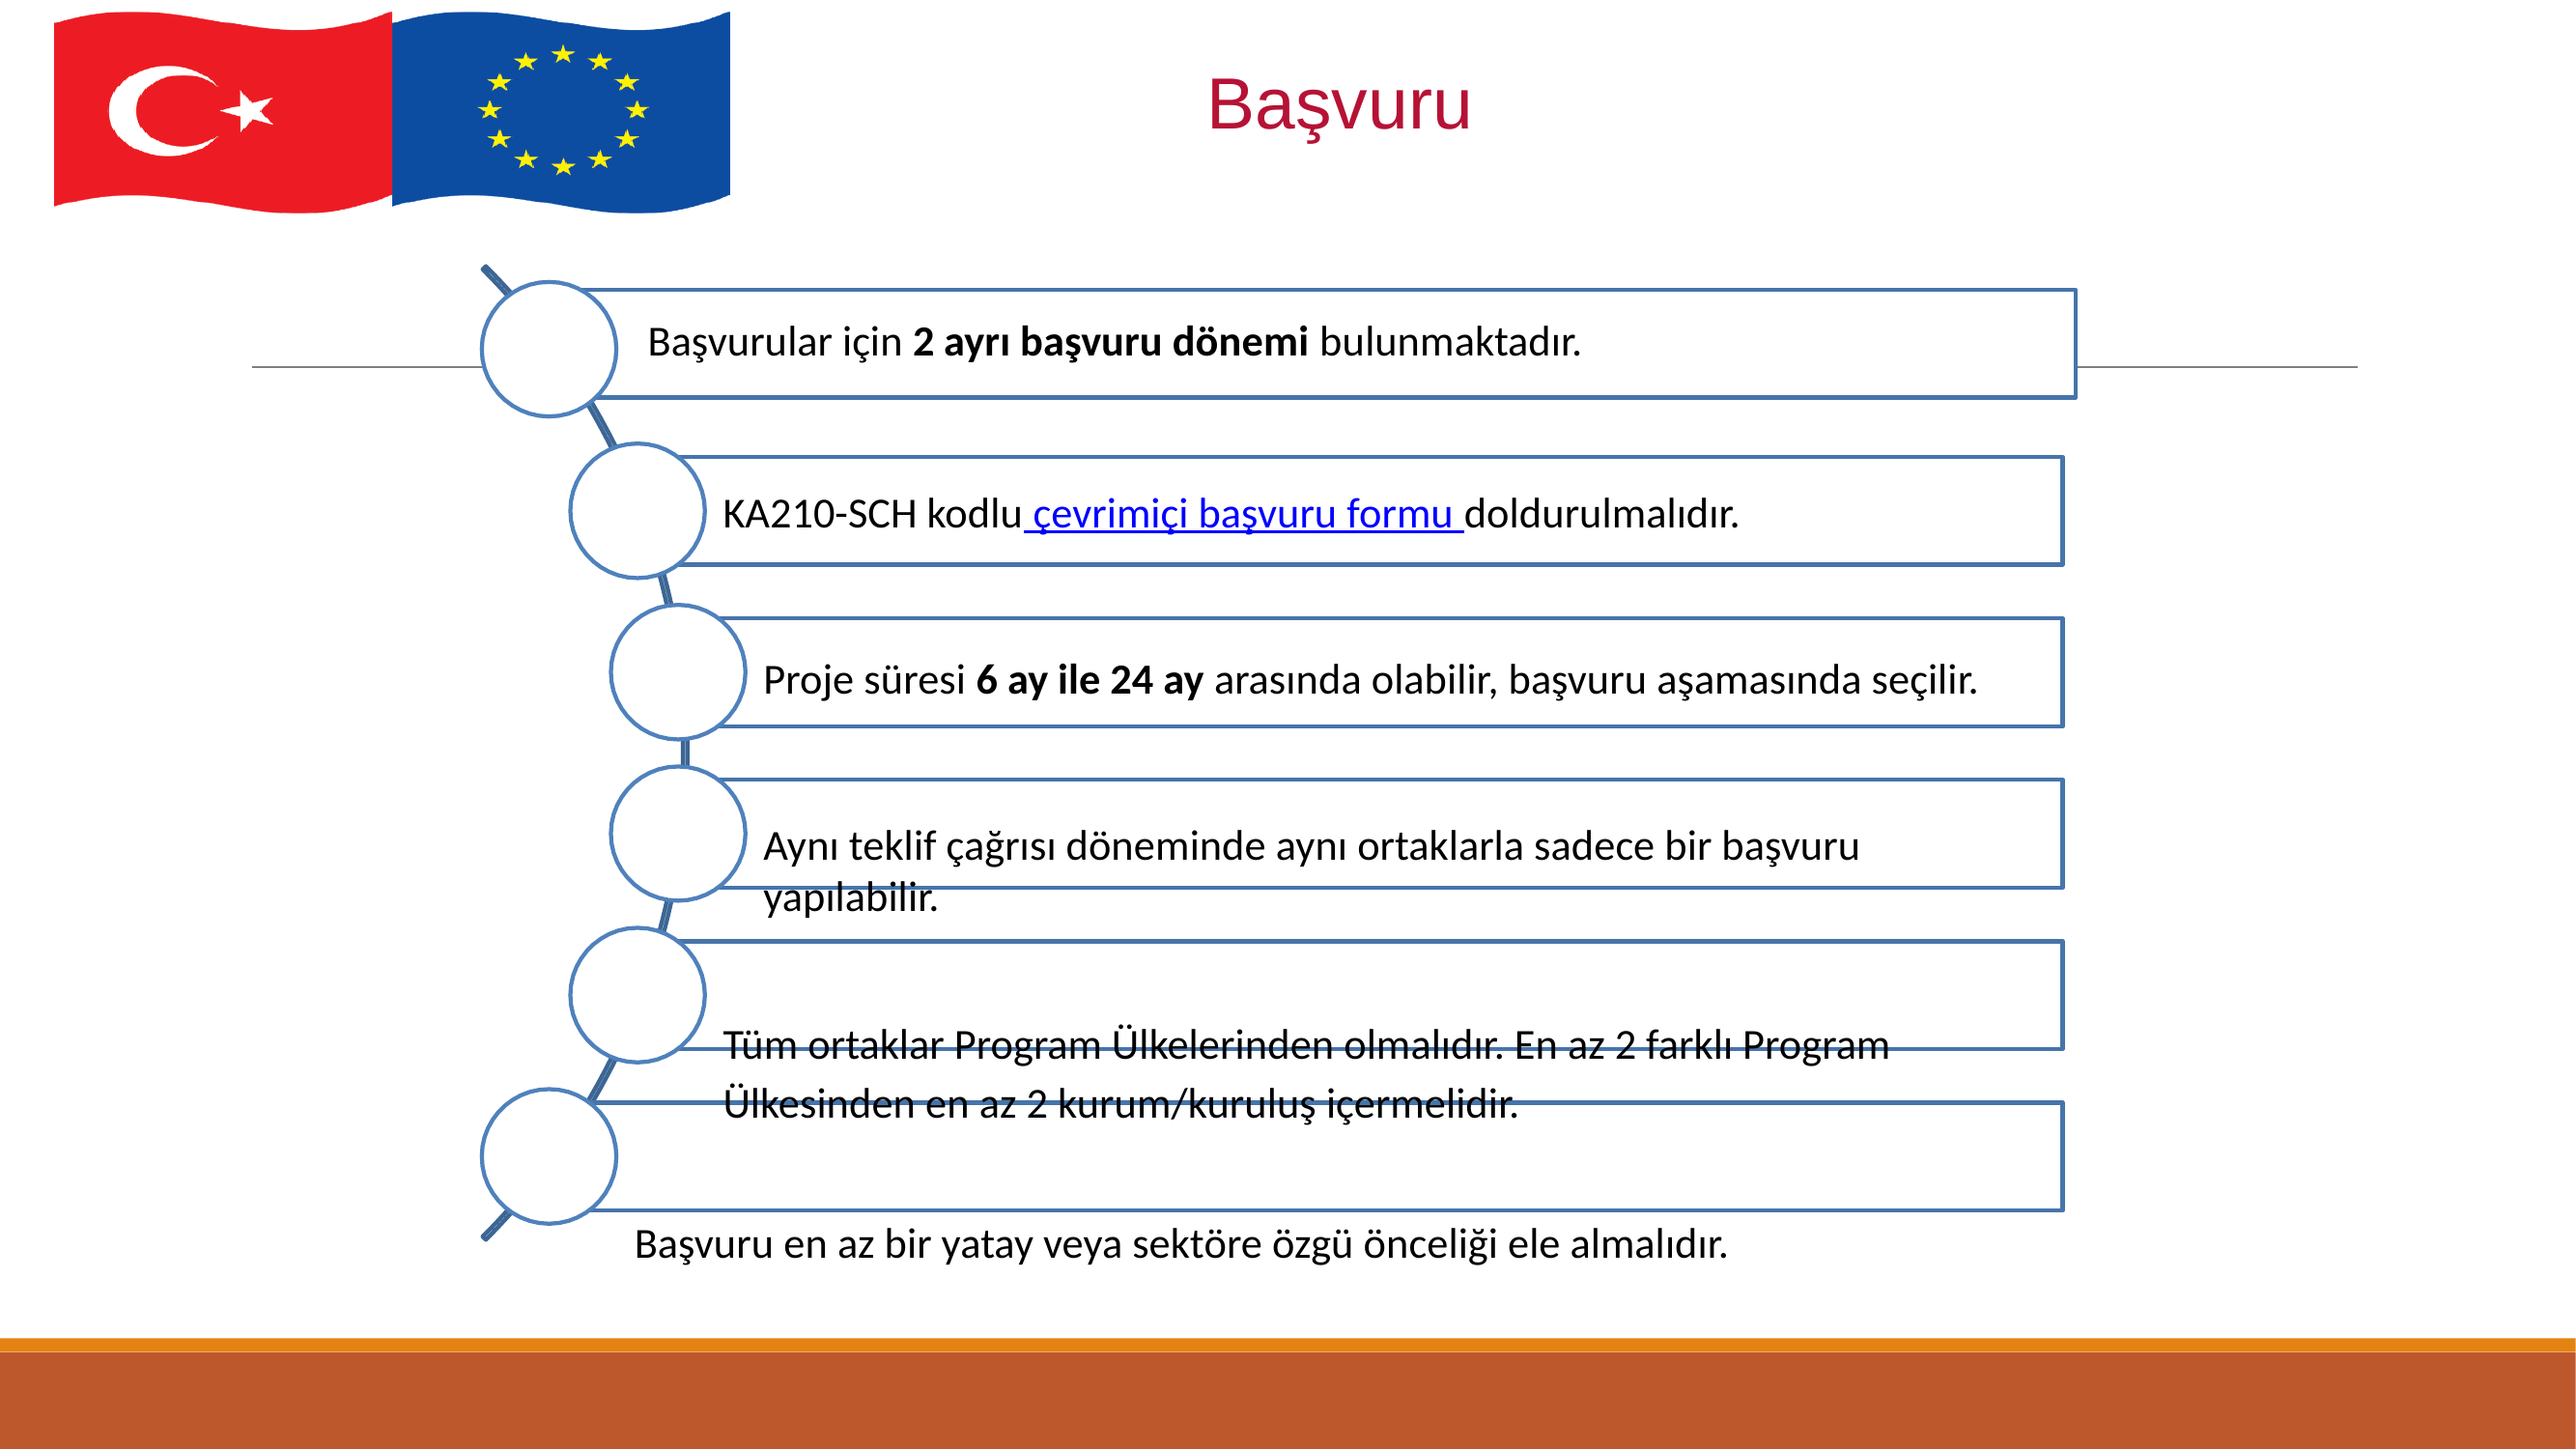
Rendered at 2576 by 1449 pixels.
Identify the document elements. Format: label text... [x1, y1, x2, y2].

text_box [588, 1058, 616, 1102]
text_box [2049, 780, 2063, 888]
text_box [570, 443, 632, 579]
text_box [2049, 1102, 2063, 1211]
text_box [589, 1102, 632, 1211]
title Başvuru [1203, 0, 1476, 144]
text_box [482, 1210, 511, 1240]
text_box [2049, 457, 2063, 565]
text_box Başvurular için 2 ayrı başvuru dönemi bulunmaktadır. KA210-SCH kodlu çevrimiçi başvuru formu doldurulmalıdır. Proje süresi 6 ay ile 24 ay arasında olabilir, başvuru aşamasında seçilir. Aynı teklif çağrısı döneminde aynı ortaklarla sadece bir başvuru yapılabilir. Tüm ortaklar Program Ülkelerinden olmalıdır. En az 2 farklı Program Ülkesinden en az 2 kurum/kuruluş içermelidir. Başvuru en az bir yatay veya sektöre özgü önceliği ele almalıdır. [632, 310, 2049, 1267]
text_box [610, 623, 632, 721]
text_box [582, 290, 2077, 398]
text_box [482, 266, 512, 296]
text_box [587, 402, 616, 448]
text_box [570, 927, 632, 1063]
text_box [2049, 941, 2063, 1049]
text_box [481, 1089, 617, 1224]
picture [54, 0, 730, 223]
text_box [2049, 618, 2063, 726]
text_box [481, 281, 617, 417]
text_box [610, 784, 632, 882]
